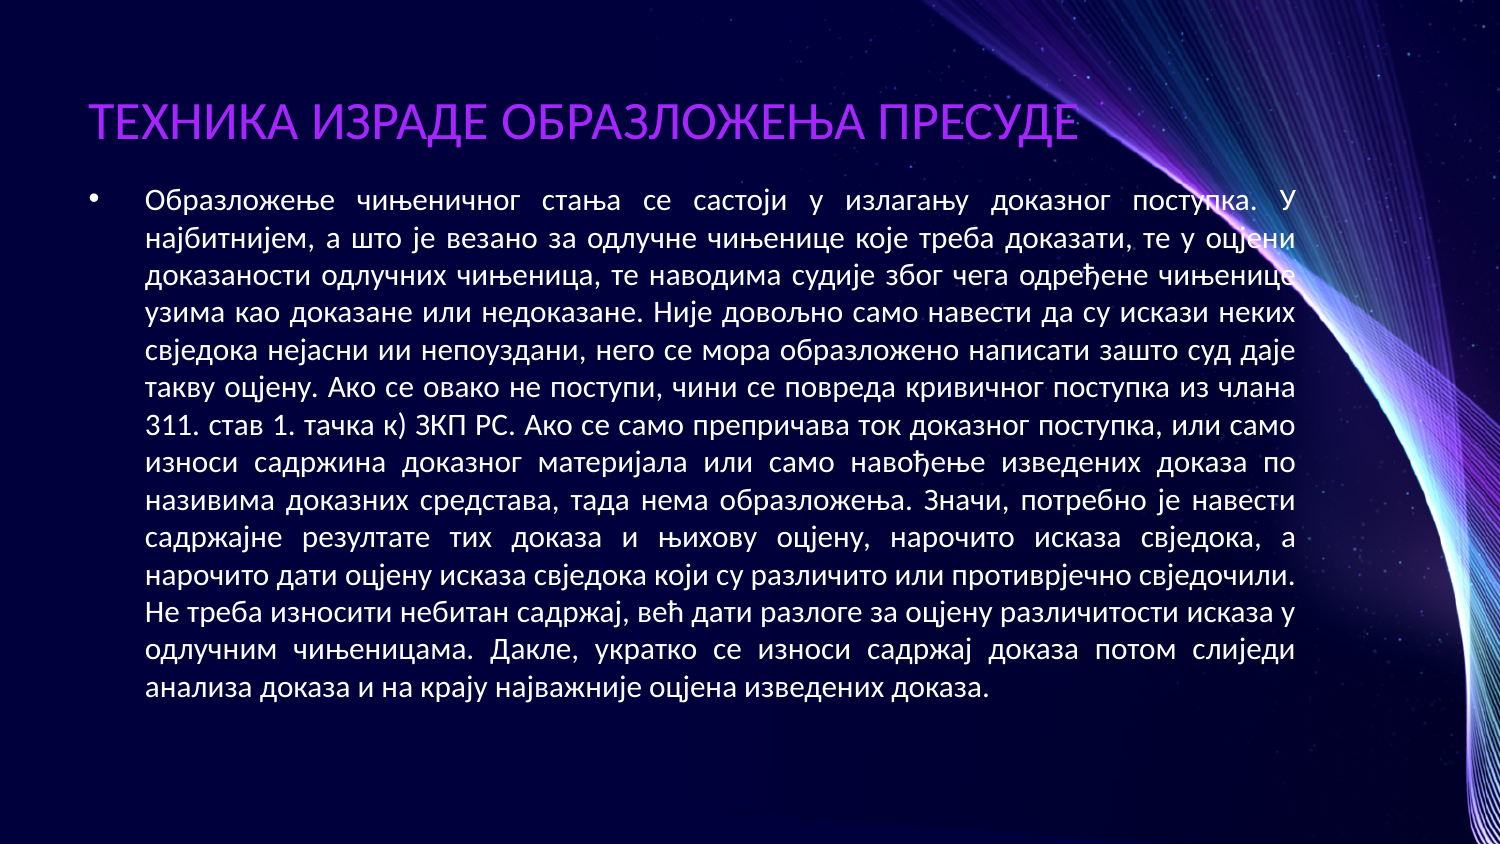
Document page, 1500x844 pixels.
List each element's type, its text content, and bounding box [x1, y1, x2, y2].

title ТЕХНИКА ИЗРАДЕ ОБРАЗЛОЖЕЊА ПРЕСУДЕ [73, 71, 1101, 166]
picture [0, 0, 1500, 844]
list Образложење чињеничног стања се састоји у излагању доказног поступка. У најбитнијем, а што је везано за одлучне чињенице које треба доказати, те у оцјени доказаности одлучних чињеница, те наводима судије због чега одређене чињенице узима као доказане или недоказане. Није довољно само навести да су искази неких свједока нејасни ии непоуздани, него се мора образложено написати зашто суд даје такву оцјену. Ако се овако не поступи, чини се повреда кривичног поступка из члана 311. став 1. тачка к) ЗКП РС. Ако се само препричава ток доказног поступка, или само износи садржина доказног материјала или само навођење изведених доказа по називима доказних средстава, тада нема образложења. Значи, потребно је навести садржајне резултате тих доказа и њихову оцјену, нарочито исказа свједока, а нарочито дати оцјену исказа свједока који су различито или противрјечно свједочили. Не треба износити небитан садржај, већ дати разлоге за оцјену различитости исказа у одлучним чињеницама. Дакле, укратко се износи садржај доказа потом слиједи анализа доказа и на крају најважније оцјена изведених доказа. [73, 171, 1313, 773]
